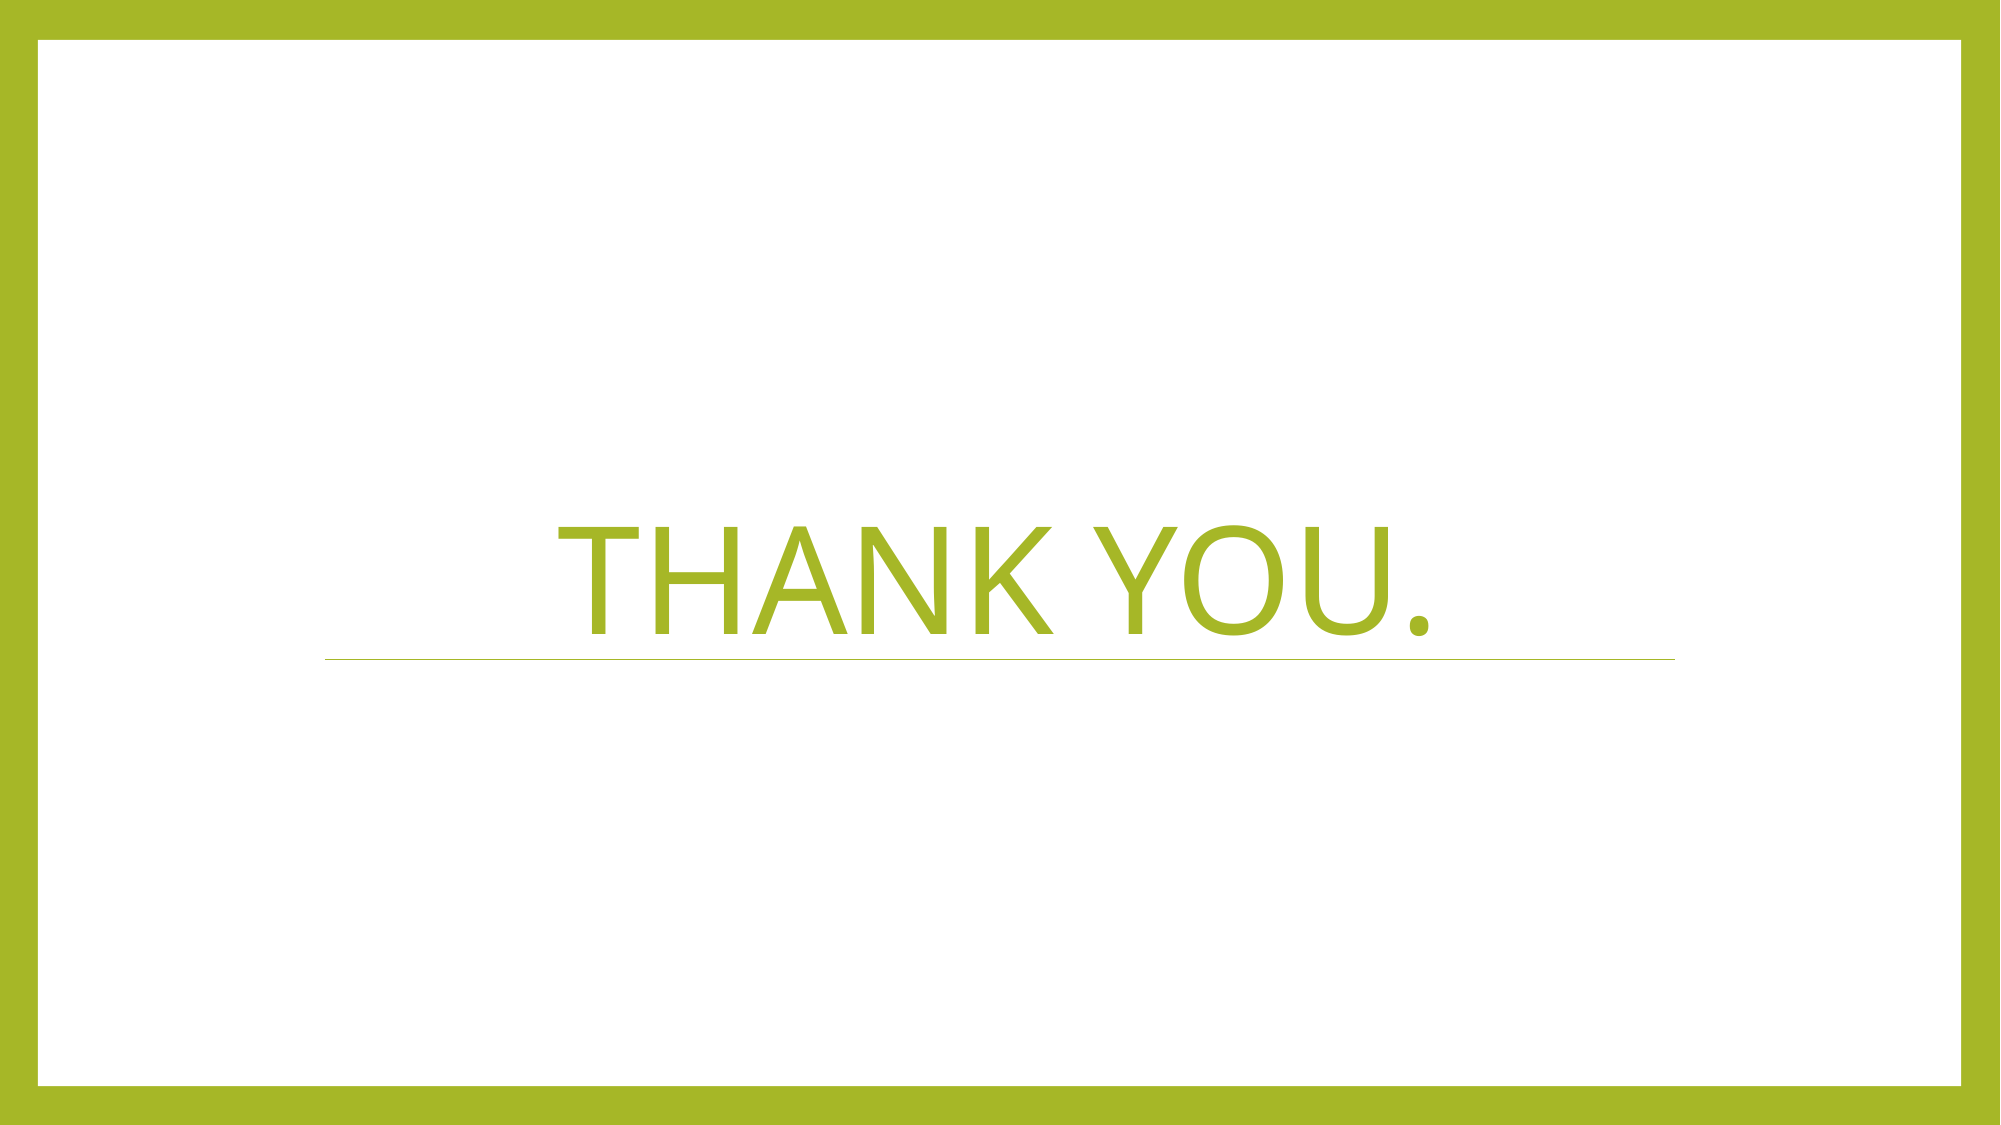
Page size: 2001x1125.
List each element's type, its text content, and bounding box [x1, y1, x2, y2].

title THANK YOU. [181, 192, 1817, 673]
